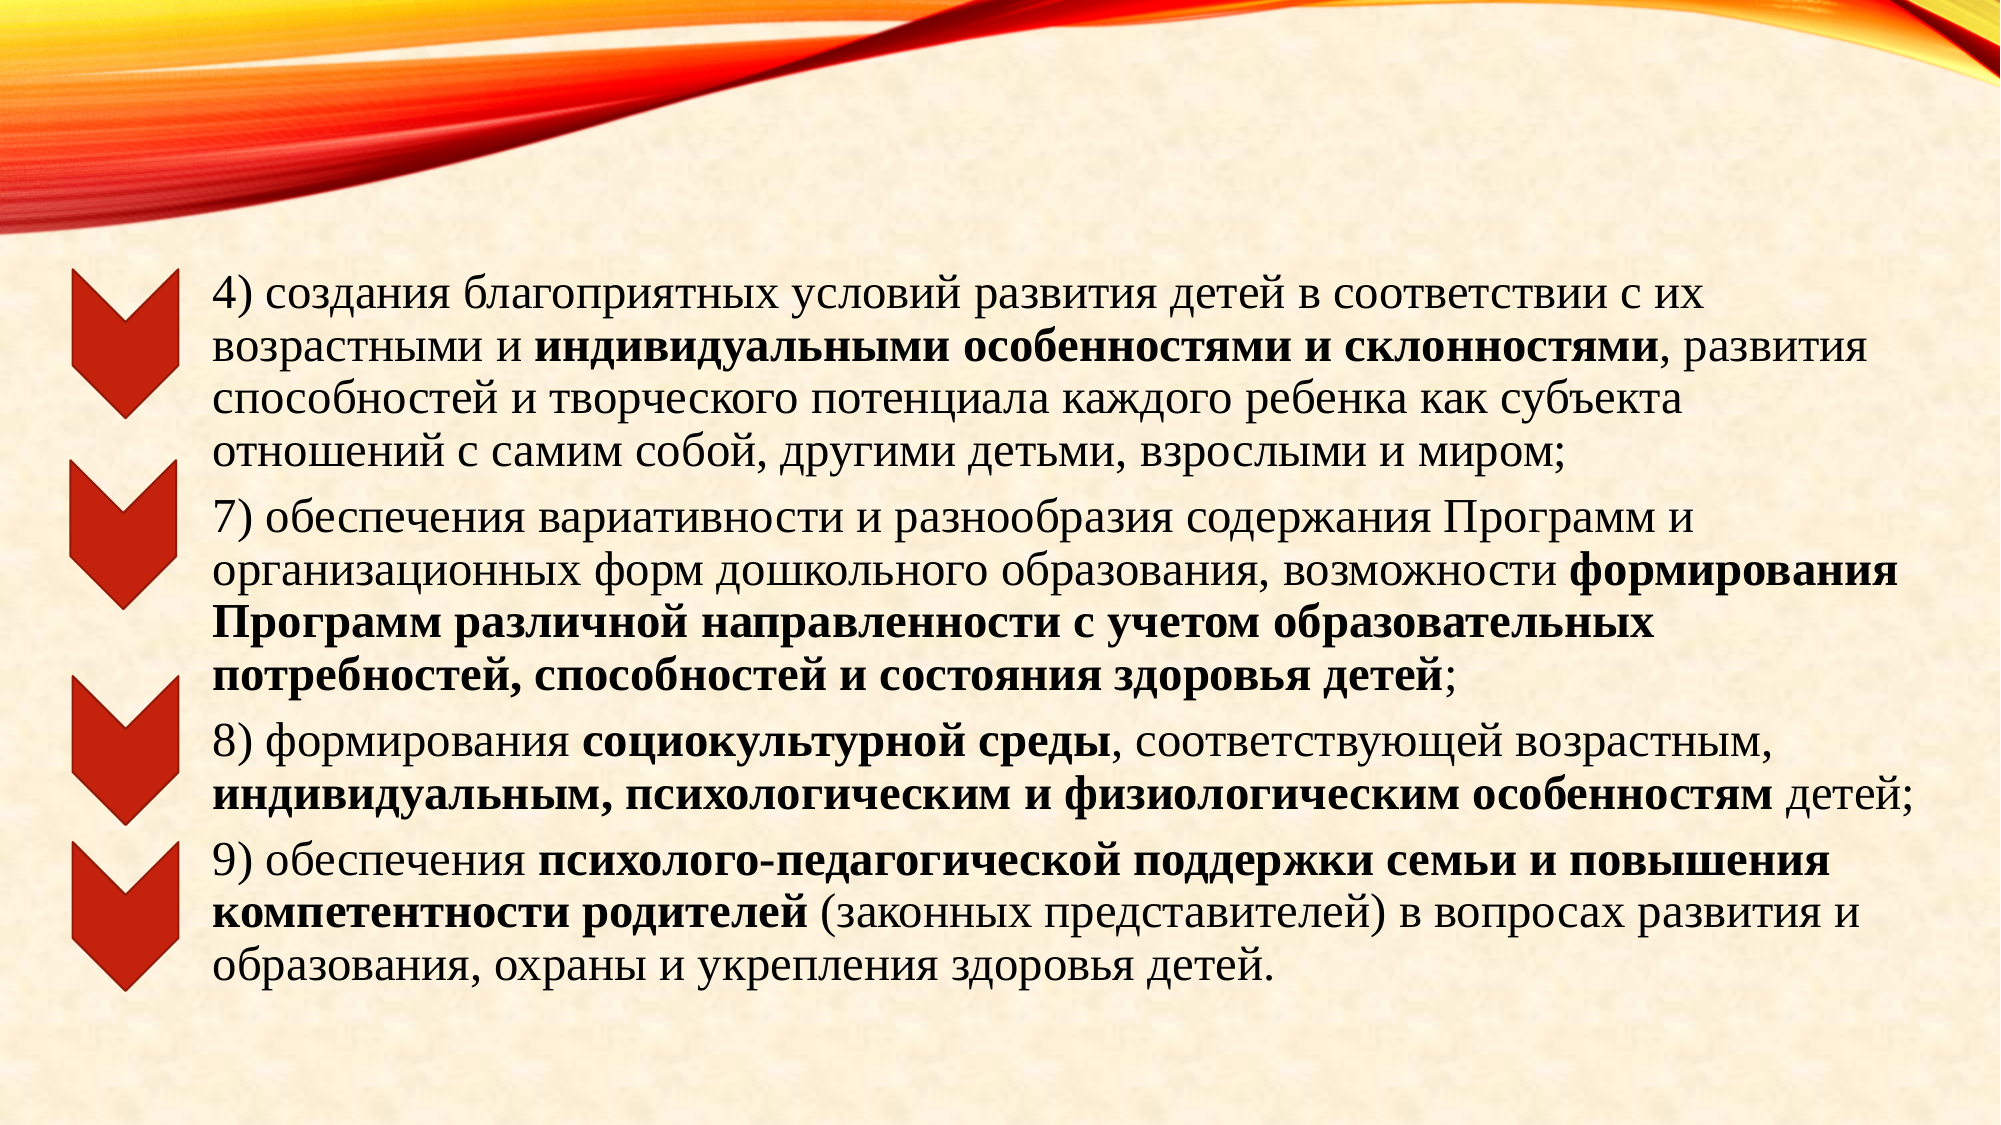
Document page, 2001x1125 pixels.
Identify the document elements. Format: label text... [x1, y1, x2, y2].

picture [0, 0, 2001, 1125]
list 4) создания благоприятных условий развития детей в соответствии с их возрастными и индивидуальными особенностями и склонностями, развития способностей и творческого потенциала каждого ребенка как субъекта отношений с самим собой, другими детьми, взрослыми и миром; 7) обеспечения вариативности и разнообразия содержания Программ и организационных форм дошкольного образования, возможности формирования Программ различной направленности с учетом образовательных потребностей, способностей и состояния здоровья детей; 8) формирования социокультурной среды, соответствующей возрастным, индивидуальным, психологическим и физиологическим особенностям детей; 9) обеспечения психолого-педагогической поддержки семьи и повышения компетентности родителей (законных представителей) в вопросах развития и образования, охраны и укрепления здоровья детей. [197, 259, 1941, 1037]
text_box [71, 841, 180, 992]
text_box [71, 675, 180, 826]
text_box [69, 459, 178, 610]
text_box [71, 268, 180, 419]
